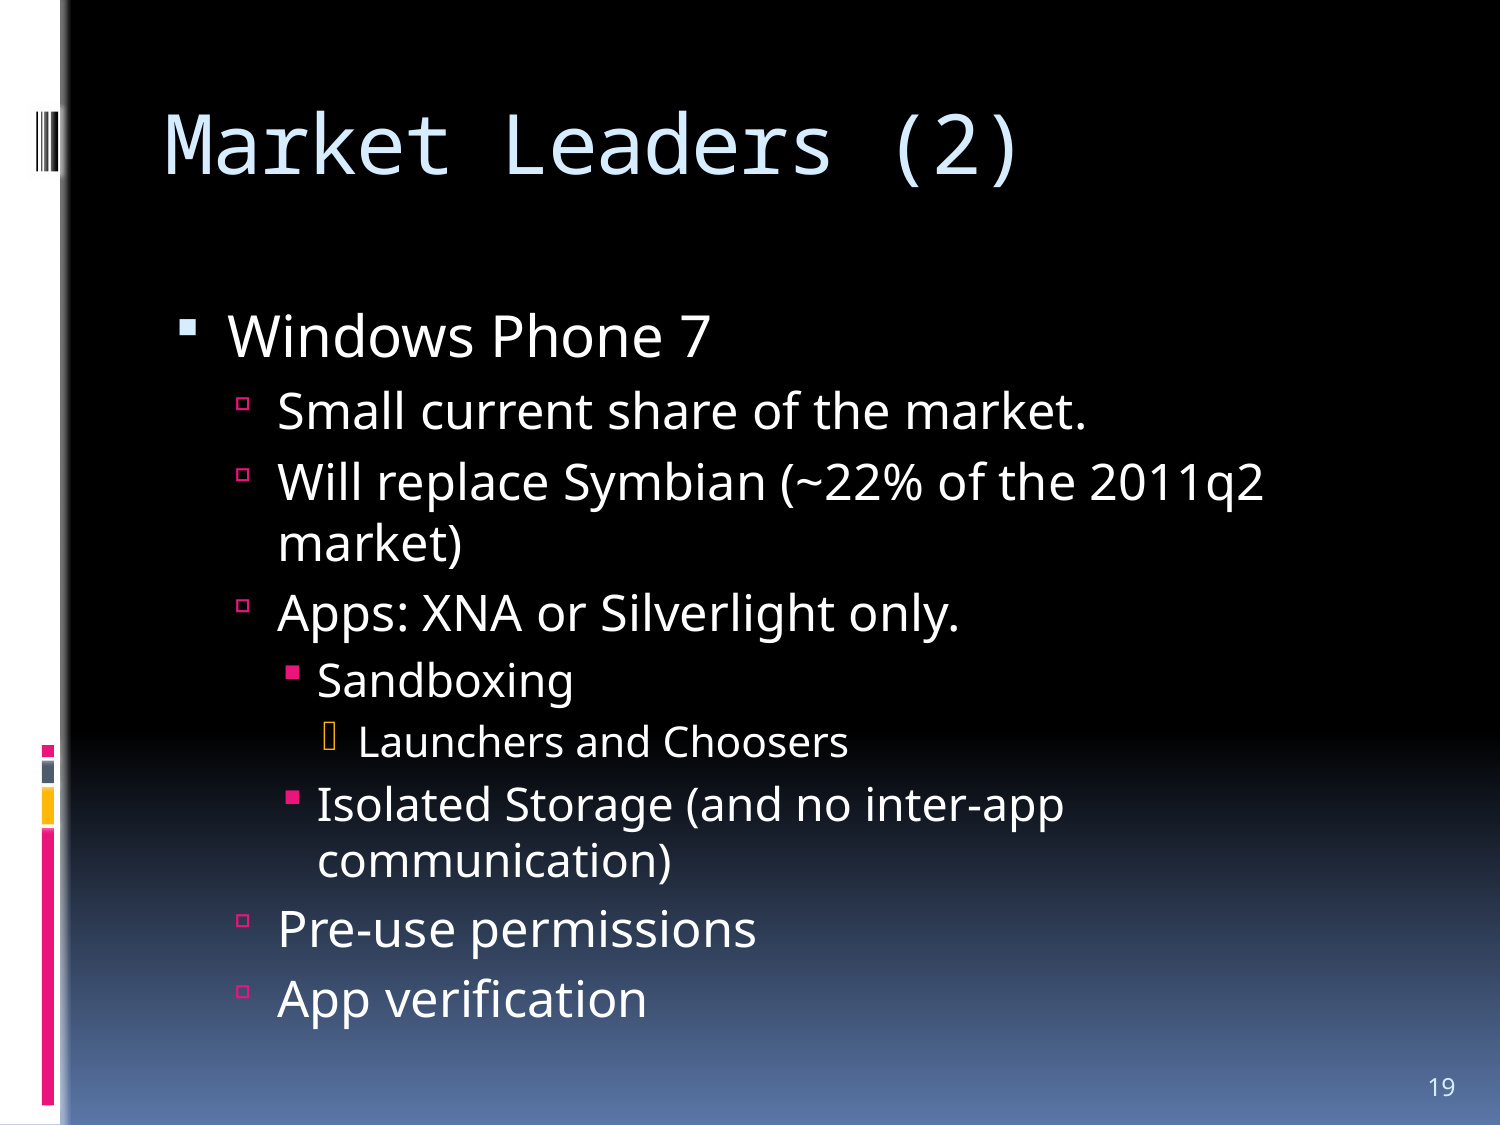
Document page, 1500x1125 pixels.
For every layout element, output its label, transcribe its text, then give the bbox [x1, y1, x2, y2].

slide_number 19 [1412, 1052, 1488, 1113]
list Windows Phone 7 Small current share of the market. Will replace Symbian (~22% of the 2011q2 market) Apps: XNA or Silverlight only. Sandboxing Launchers and Choosers Isolated Storage (and no inter-app communication) Pre-use permissions App verification [150, 292, 1425, 1043]
title Market Leaders (2) [150, 83, 1425, 234]
